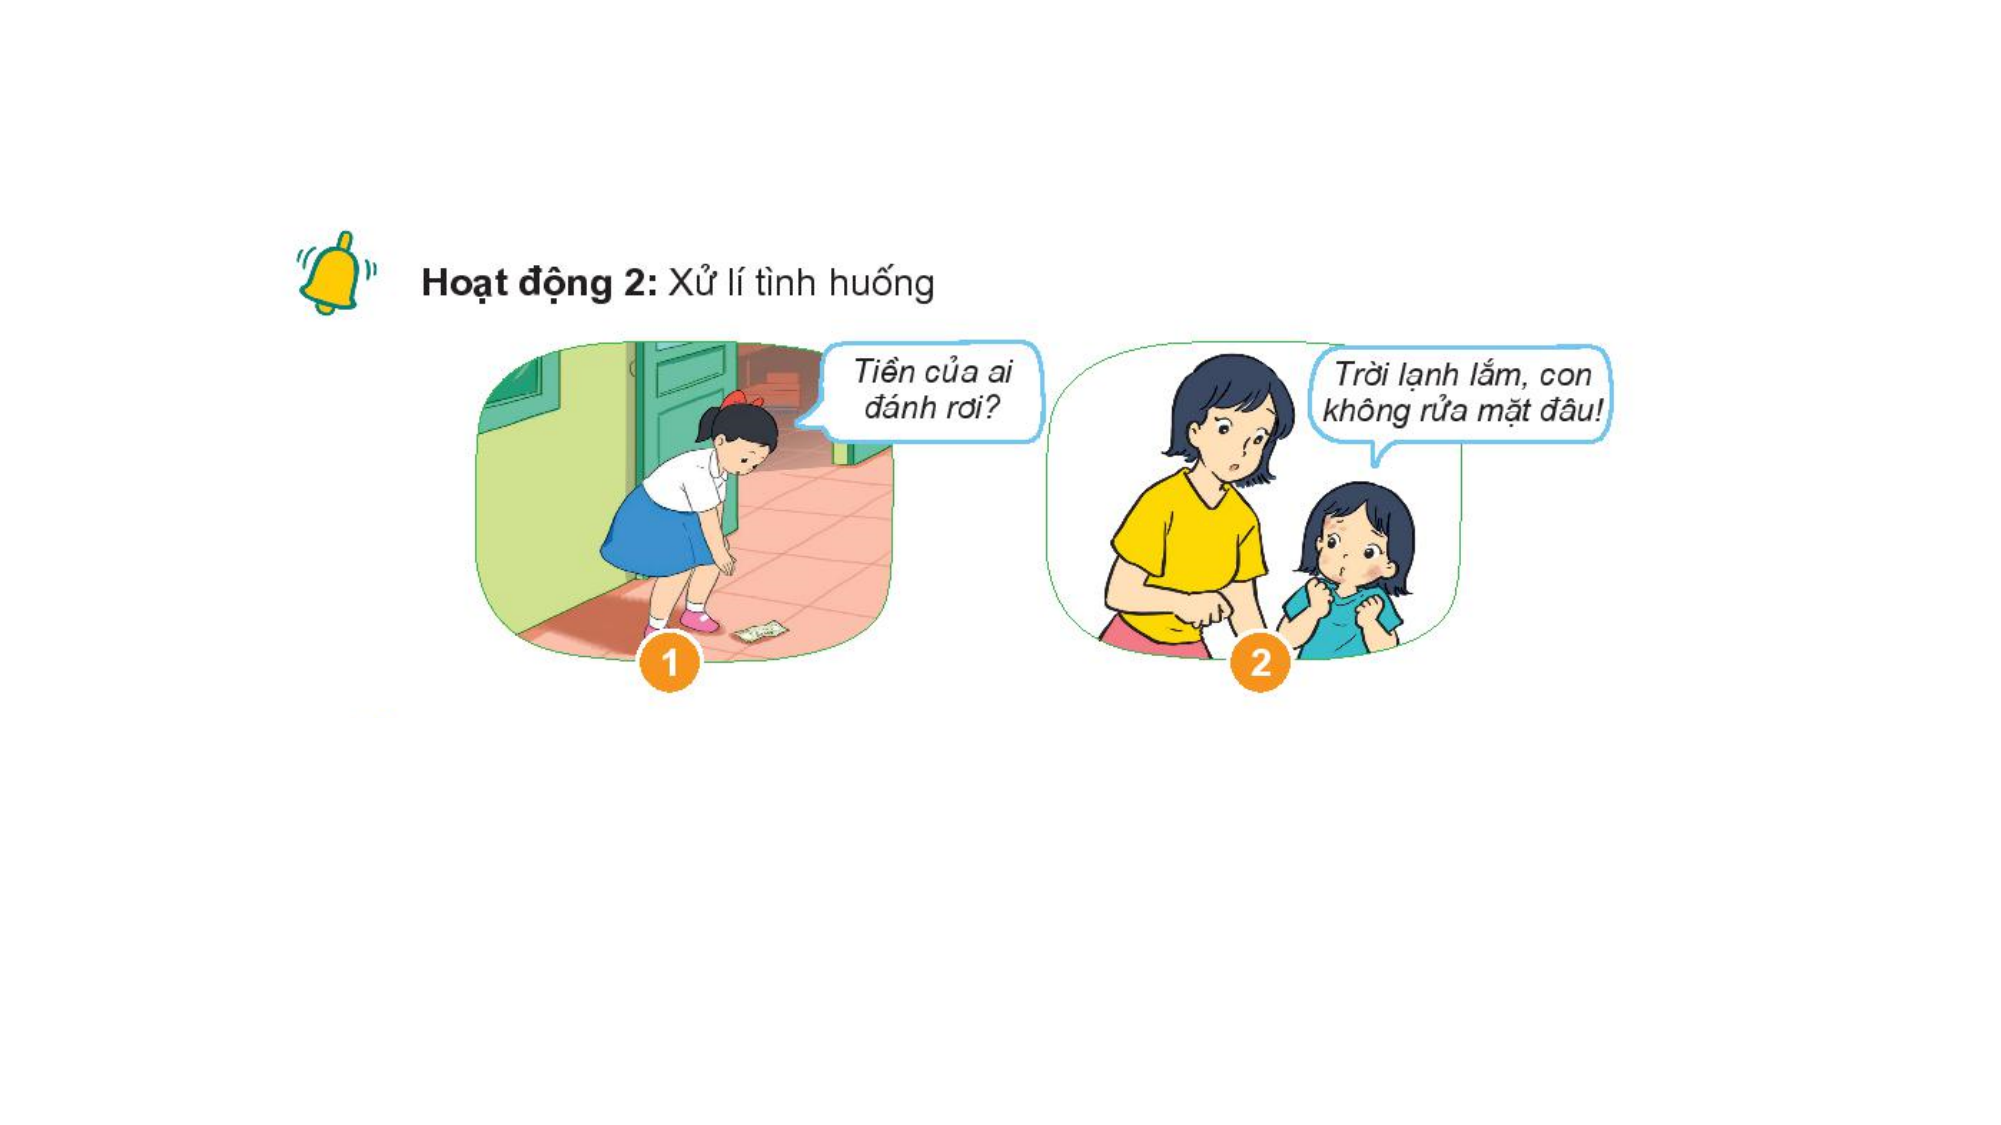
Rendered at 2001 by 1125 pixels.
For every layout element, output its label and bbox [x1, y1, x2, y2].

picture [272, 195, 1673, 718]
